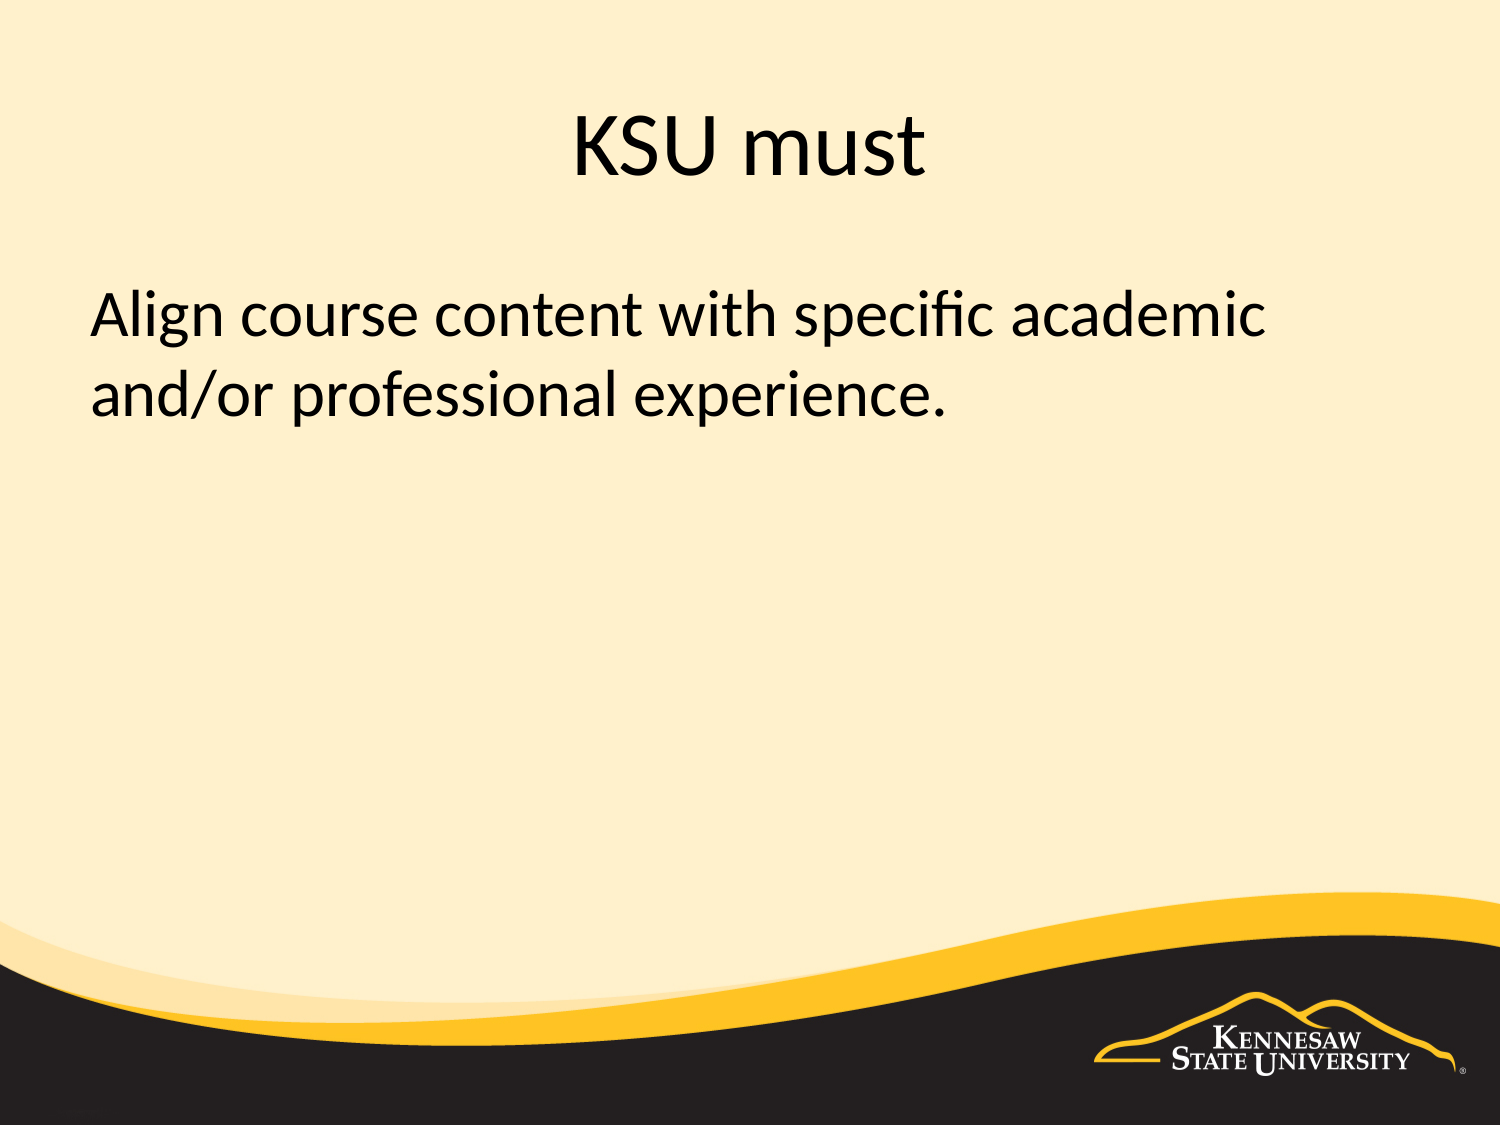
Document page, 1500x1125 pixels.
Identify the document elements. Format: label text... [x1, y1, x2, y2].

list Align course content with specific academic and/or professional experience. [75, 262, 1425, 1005]
title KSU must [75, 45, 1425, 233]
picture [0, 0, 1500, 1125]
